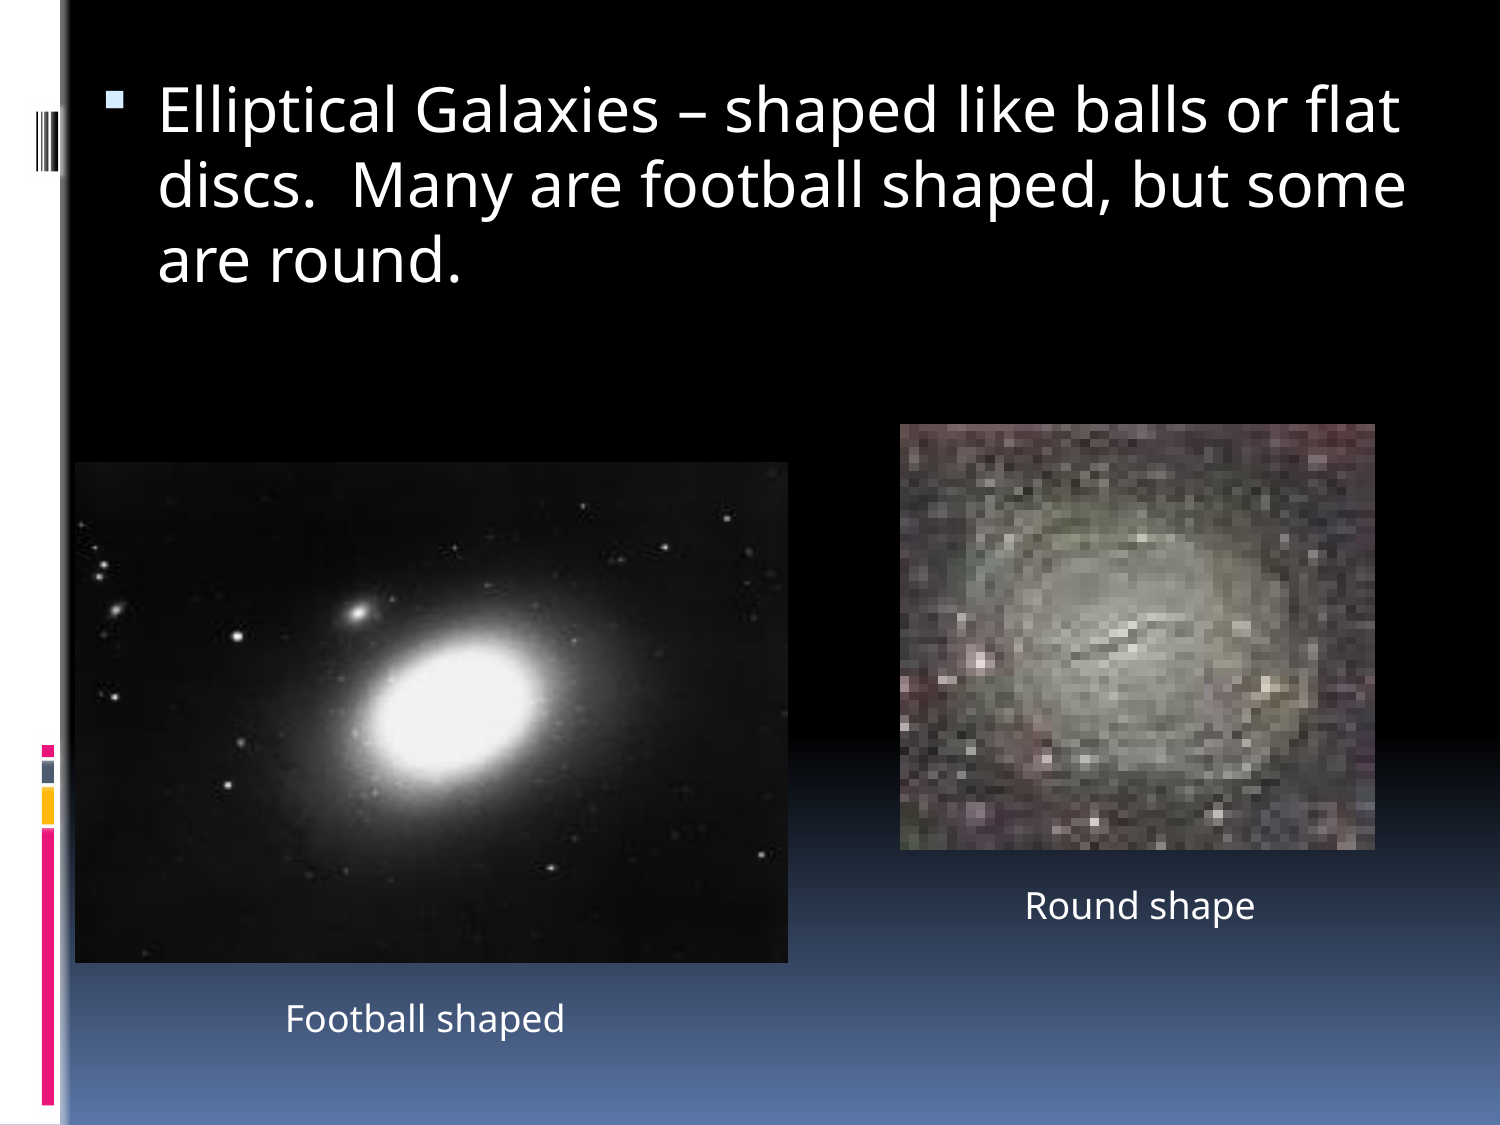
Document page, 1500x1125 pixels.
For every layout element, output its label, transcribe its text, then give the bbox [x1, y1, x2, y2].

list Elliptical Galaxies – shaped like balls or flat discs. Many are football shaped, but some are round. [75, 62, 1425, 363]
picture [74, 462, 788, 963]
text_box Round shape [1009, 874, 1271, 935]
picture [899, 424, 1376, 851]
text_box Football shaped [269, 987, 581, 1048]
